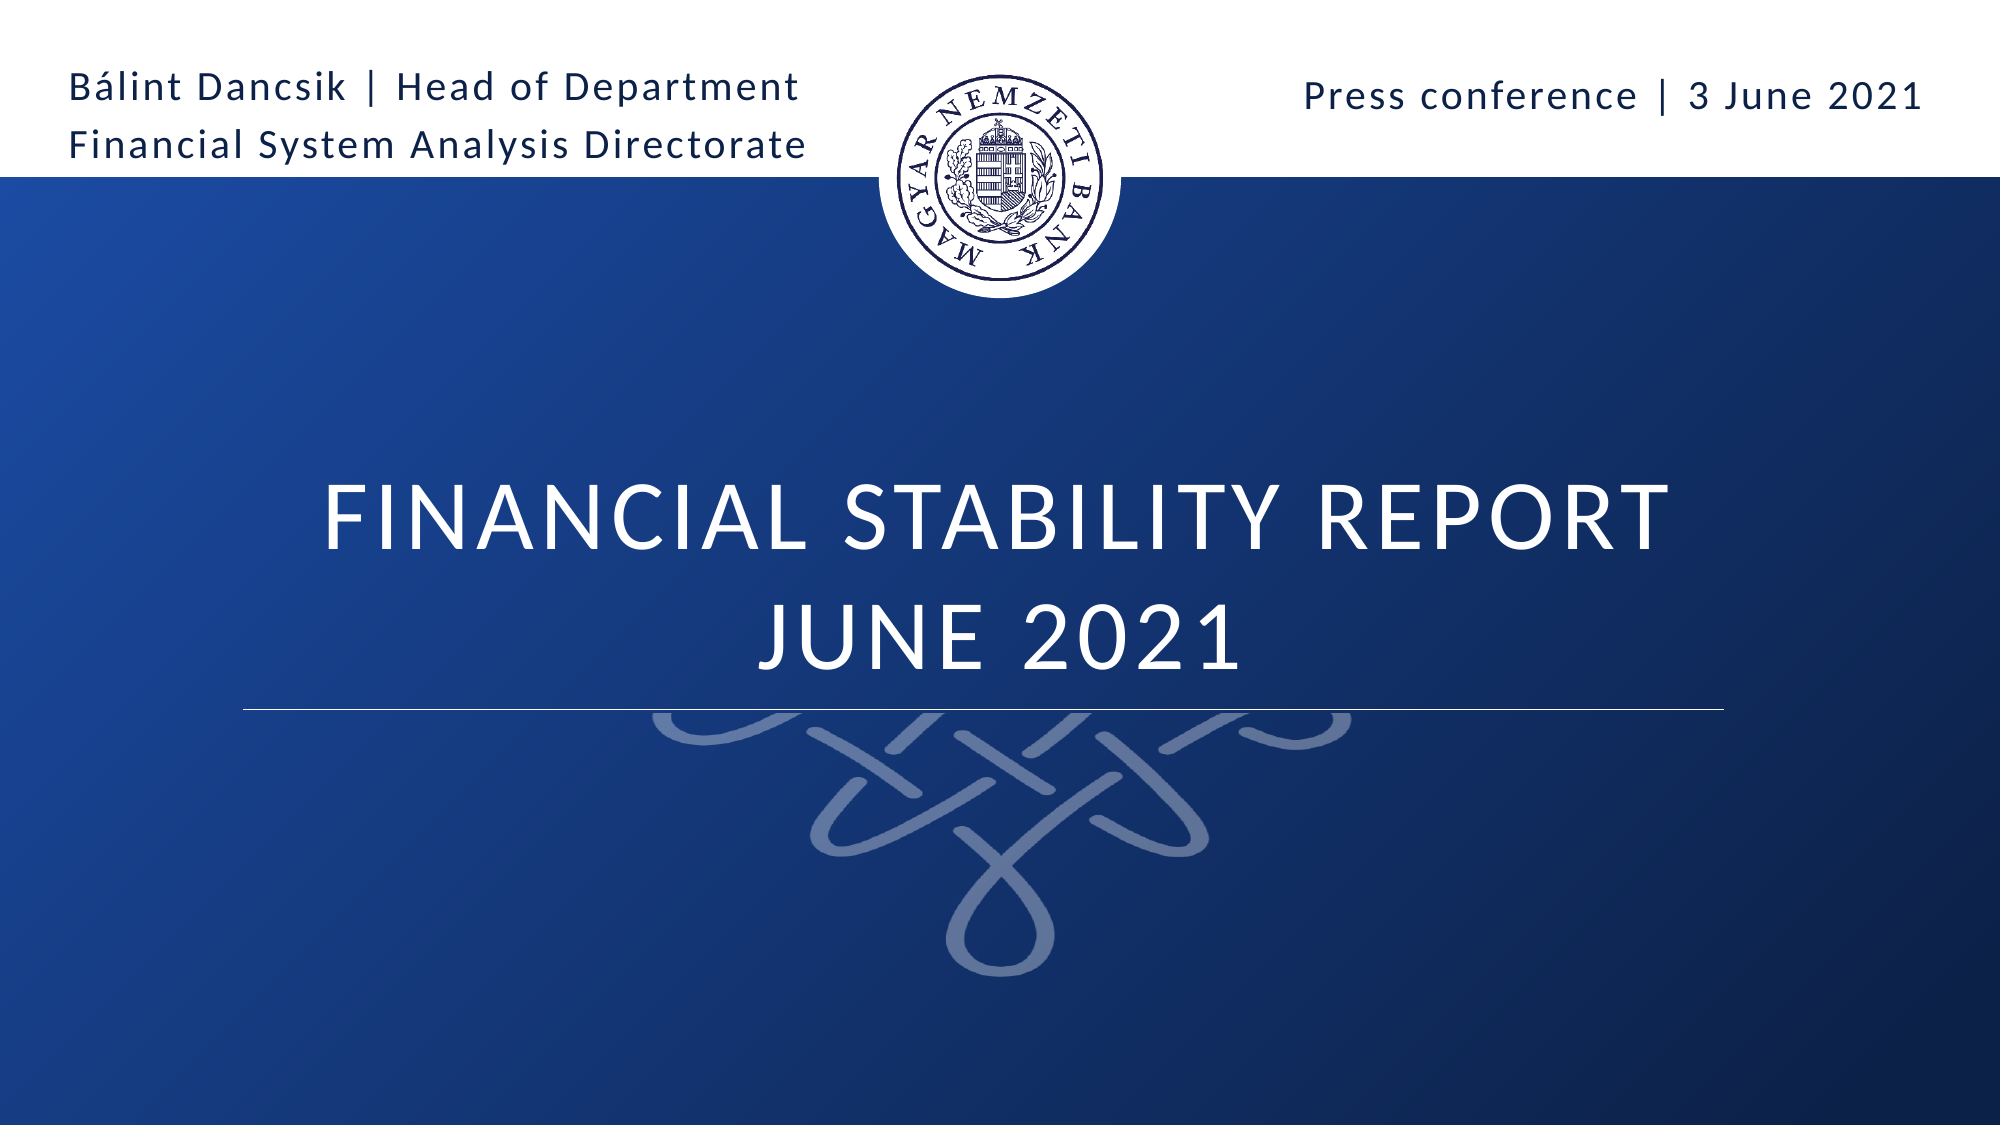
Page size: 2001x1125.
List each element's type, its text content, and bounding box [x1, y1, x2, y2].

picture [535, 713, 1455, 1033]
list Press conference | 3 June 2021 [1096, 65, 1938, 127]
title Financial stability report June 2021 [90, 362, 1910, 708]
list Bálint Dancsik | Head of Department Financial System Analysis Directorate [53, 57, 827, 177]
picture [896, 73, 1104, 281]
